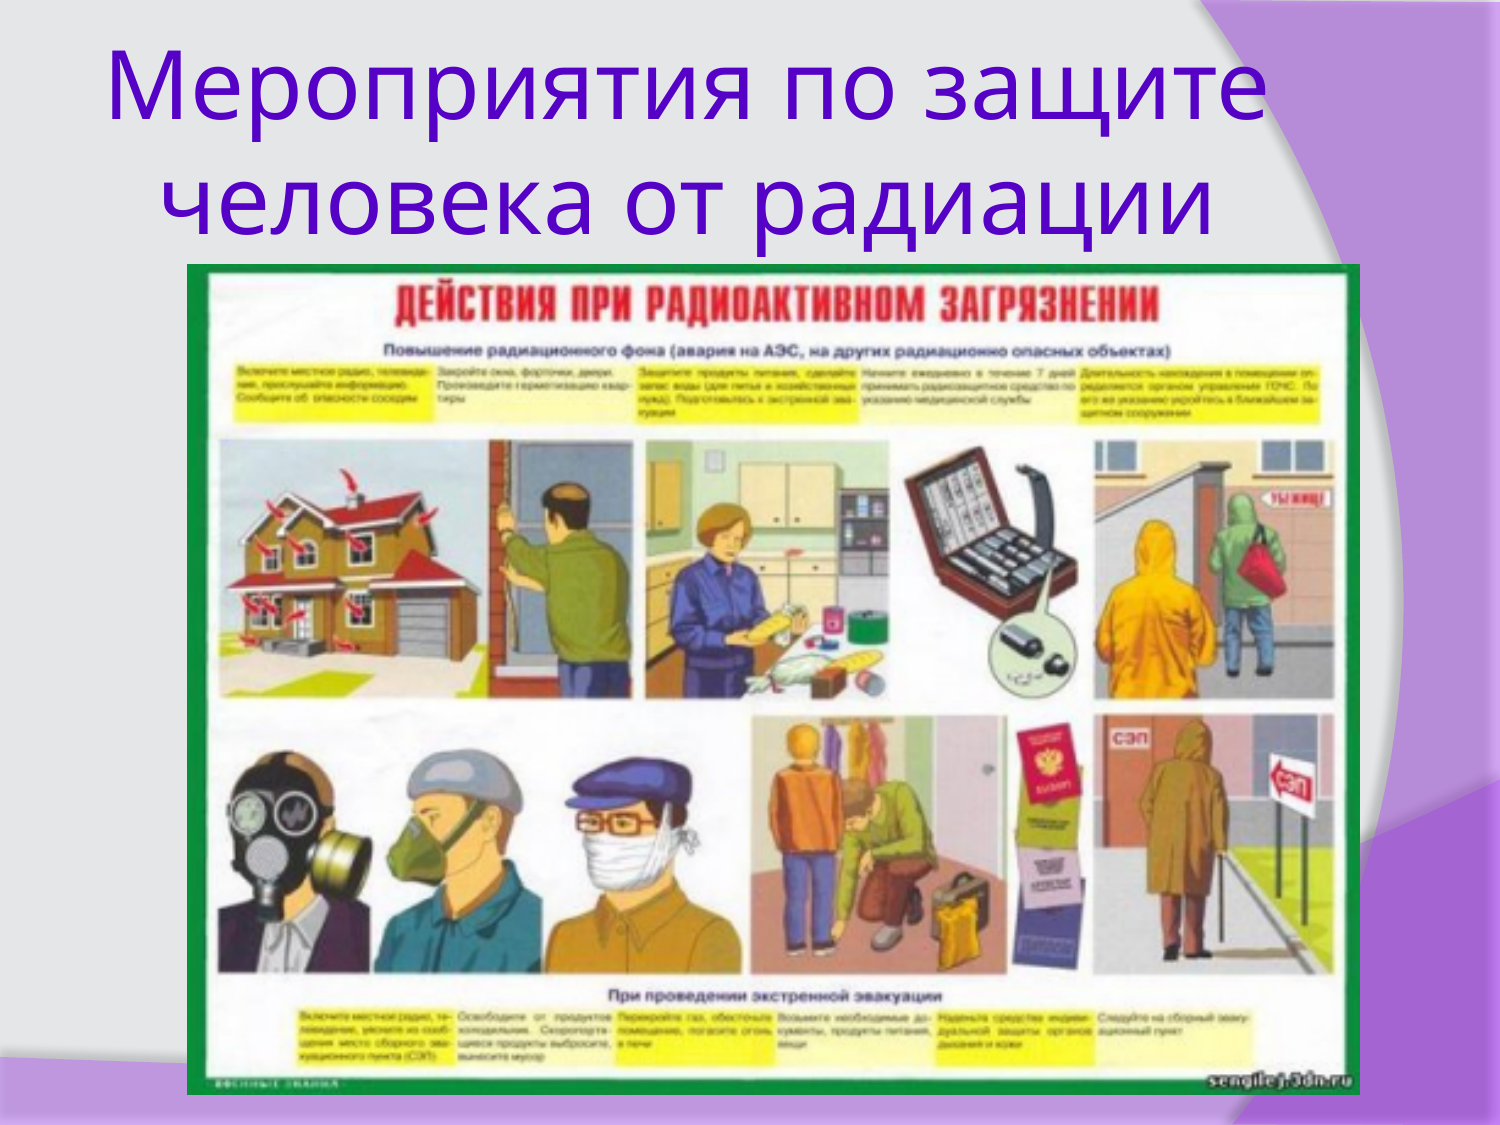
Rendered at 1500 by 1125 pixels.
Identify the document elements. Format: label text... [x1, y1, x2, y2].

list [187, 264, 1360, 1095]
title Мероприятия по защите человека от радиации [74, 44, 1301, 233]
